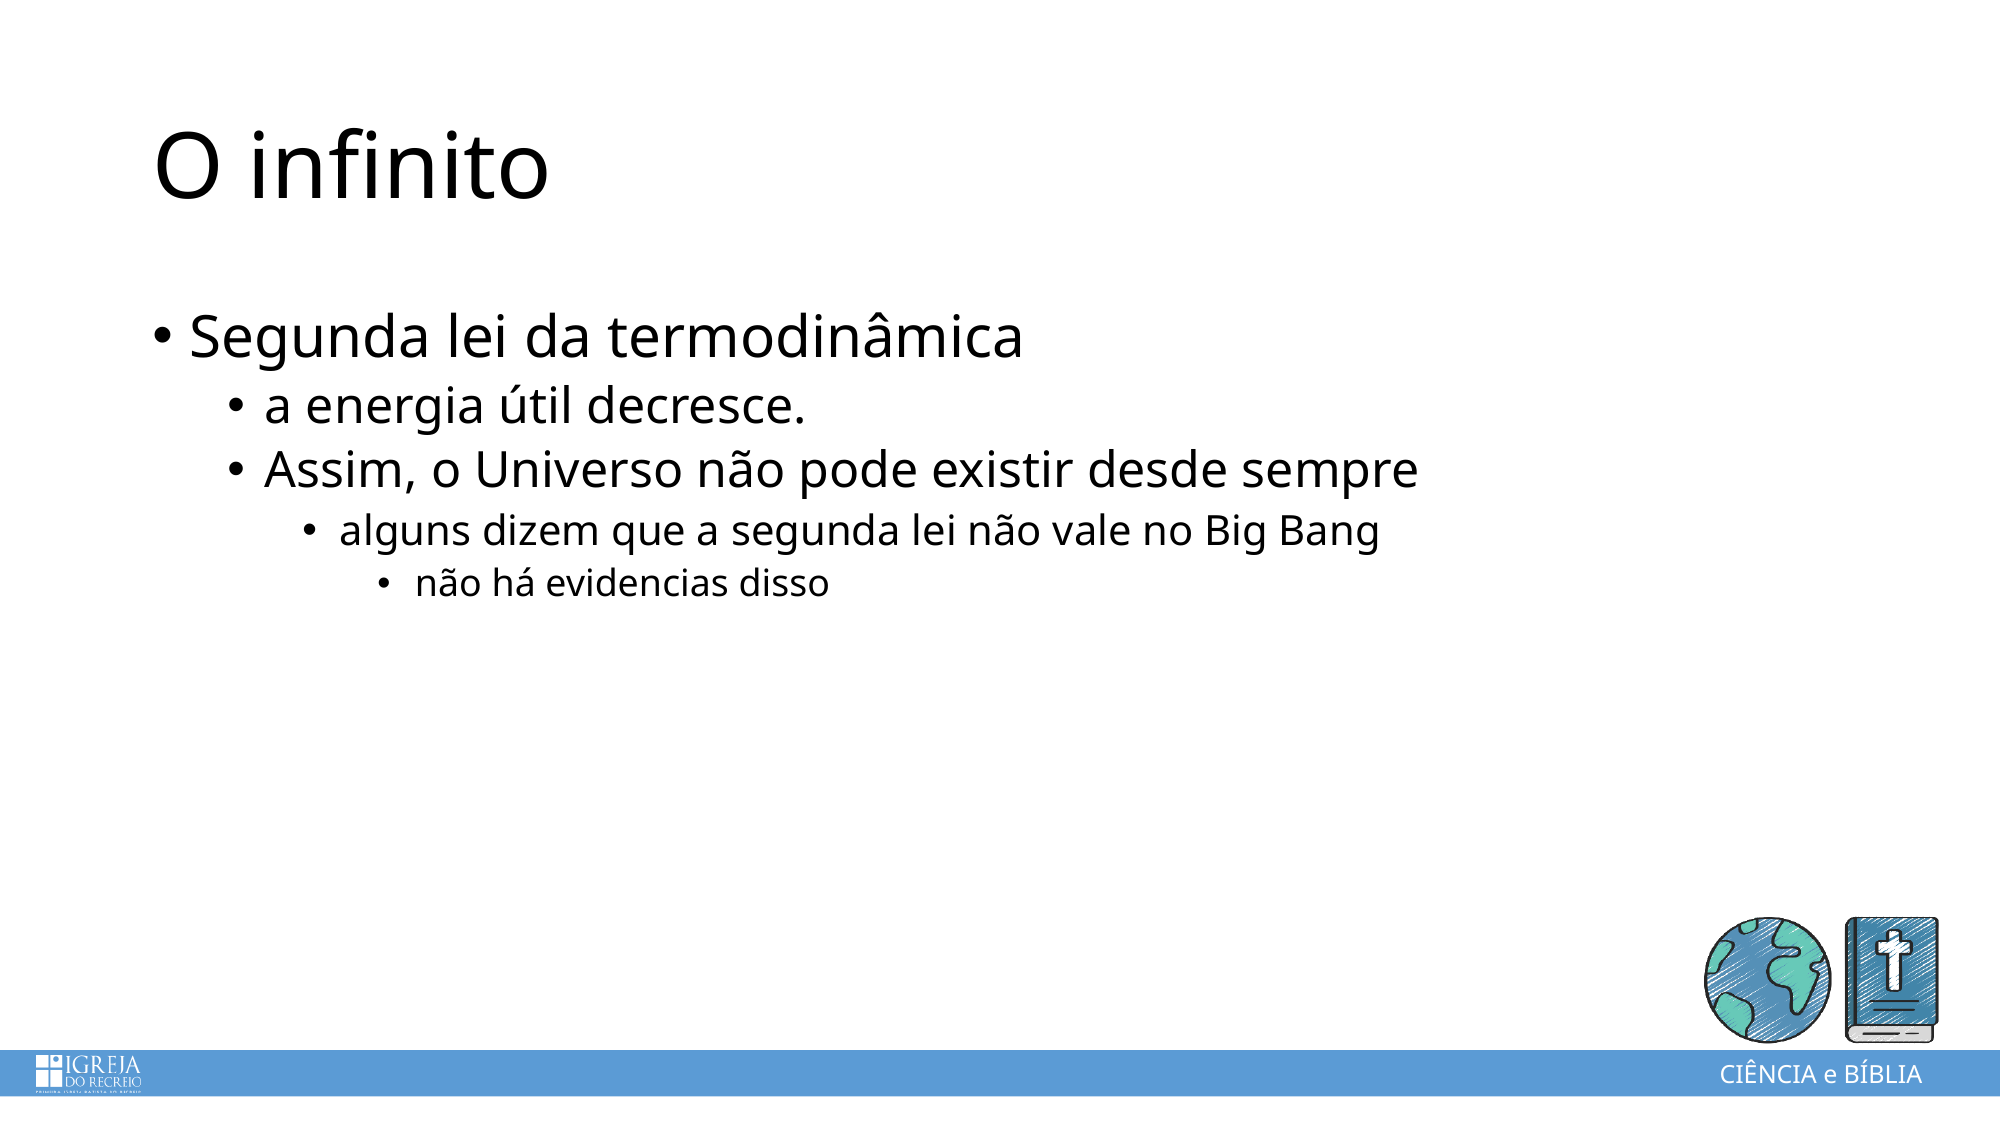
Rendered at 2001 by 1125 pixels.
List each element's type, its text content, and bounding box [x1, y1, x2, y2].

picture [1703, 915, 1956, 1044]
title O infinito [137, 59, 1863, 278]
list Segunda lei da termodinâmica a energia útil decresce. Assim, o Universo não pode existir desde sempre alguns dizem que a segunda lei não vale no Big Bang não há evidencias disso [137, 299, 1863, 1014]
picture [36, 1055, 141, 1093]
